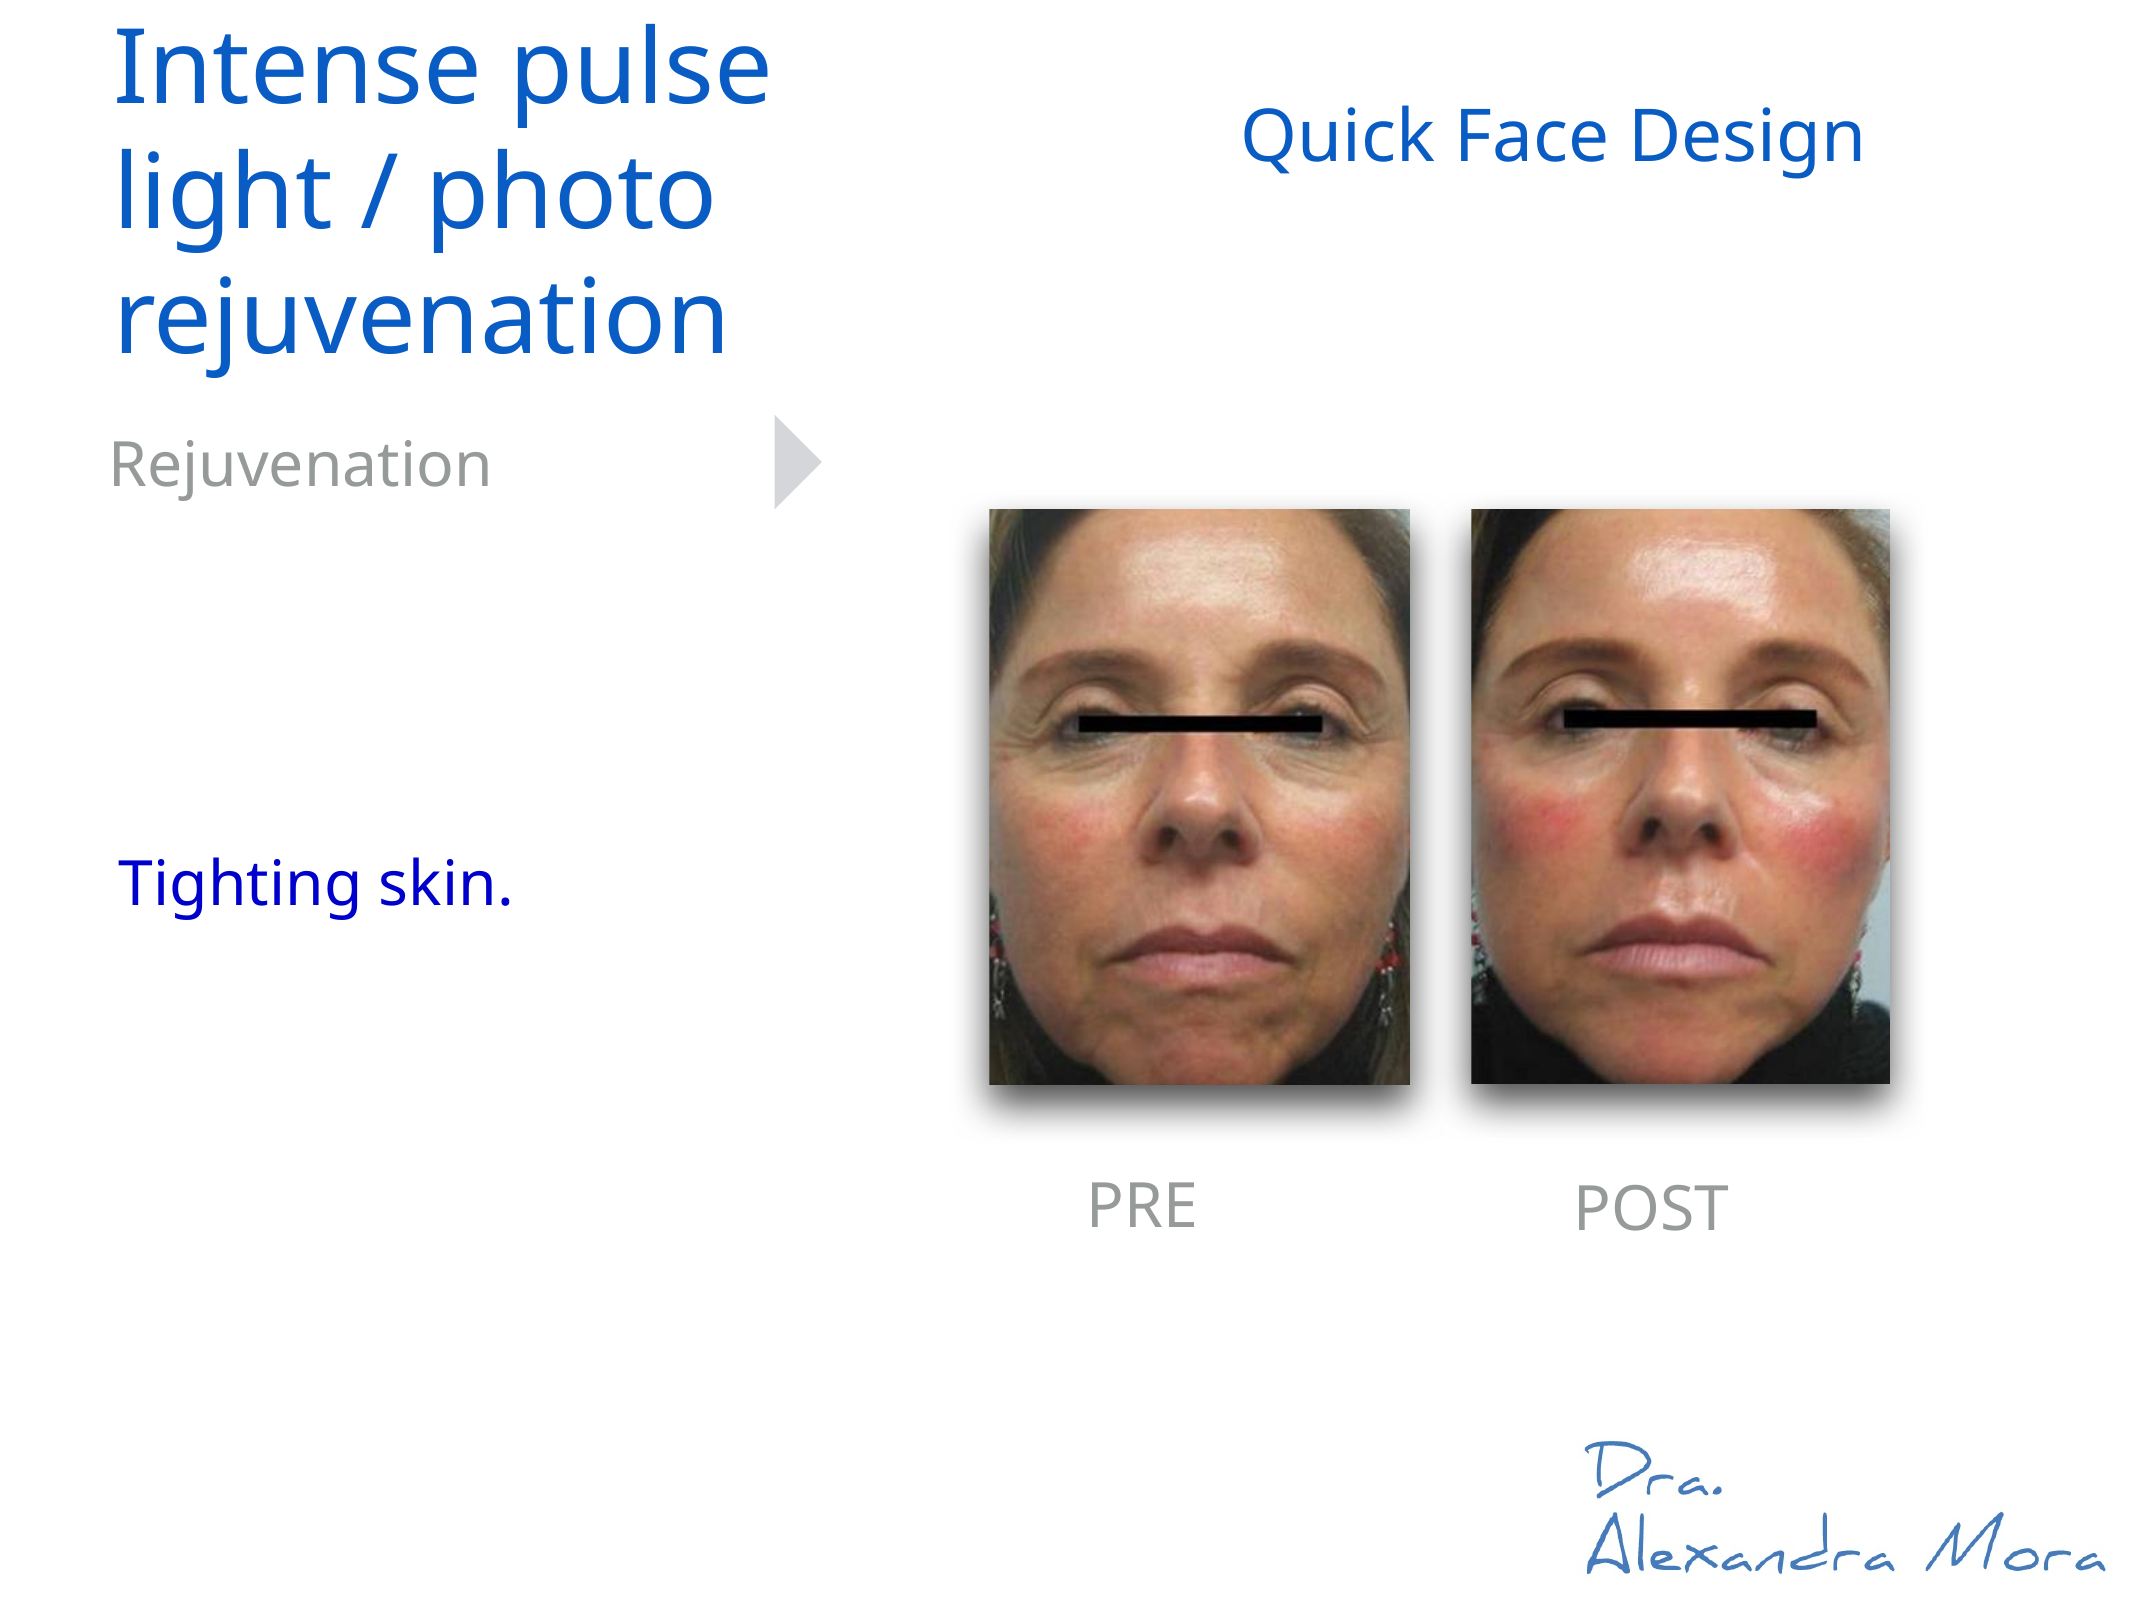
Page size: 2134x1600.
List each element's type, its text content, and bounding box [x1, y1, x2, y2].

picture [989, 509, 1411, 1085]
picture [1471, 508, 1890, 1084]
text_box Tighting skin. [110, 834, 728, 927]
text_box Rejuvenation [108, 424, 496, 500]
text_box POST [1565, 1159, 1753, 1251]
text_box [774, 414, 822, 510]
picture [1561, 1423, 2130, 1587]
text_box PRE [1078, 1156, 1279, 1248]
text_box Intense pulse light / photo rejuvenation [104, 0, 1059, 383]
text_box Quick Face Design [1232, 80, 2096, 185]
